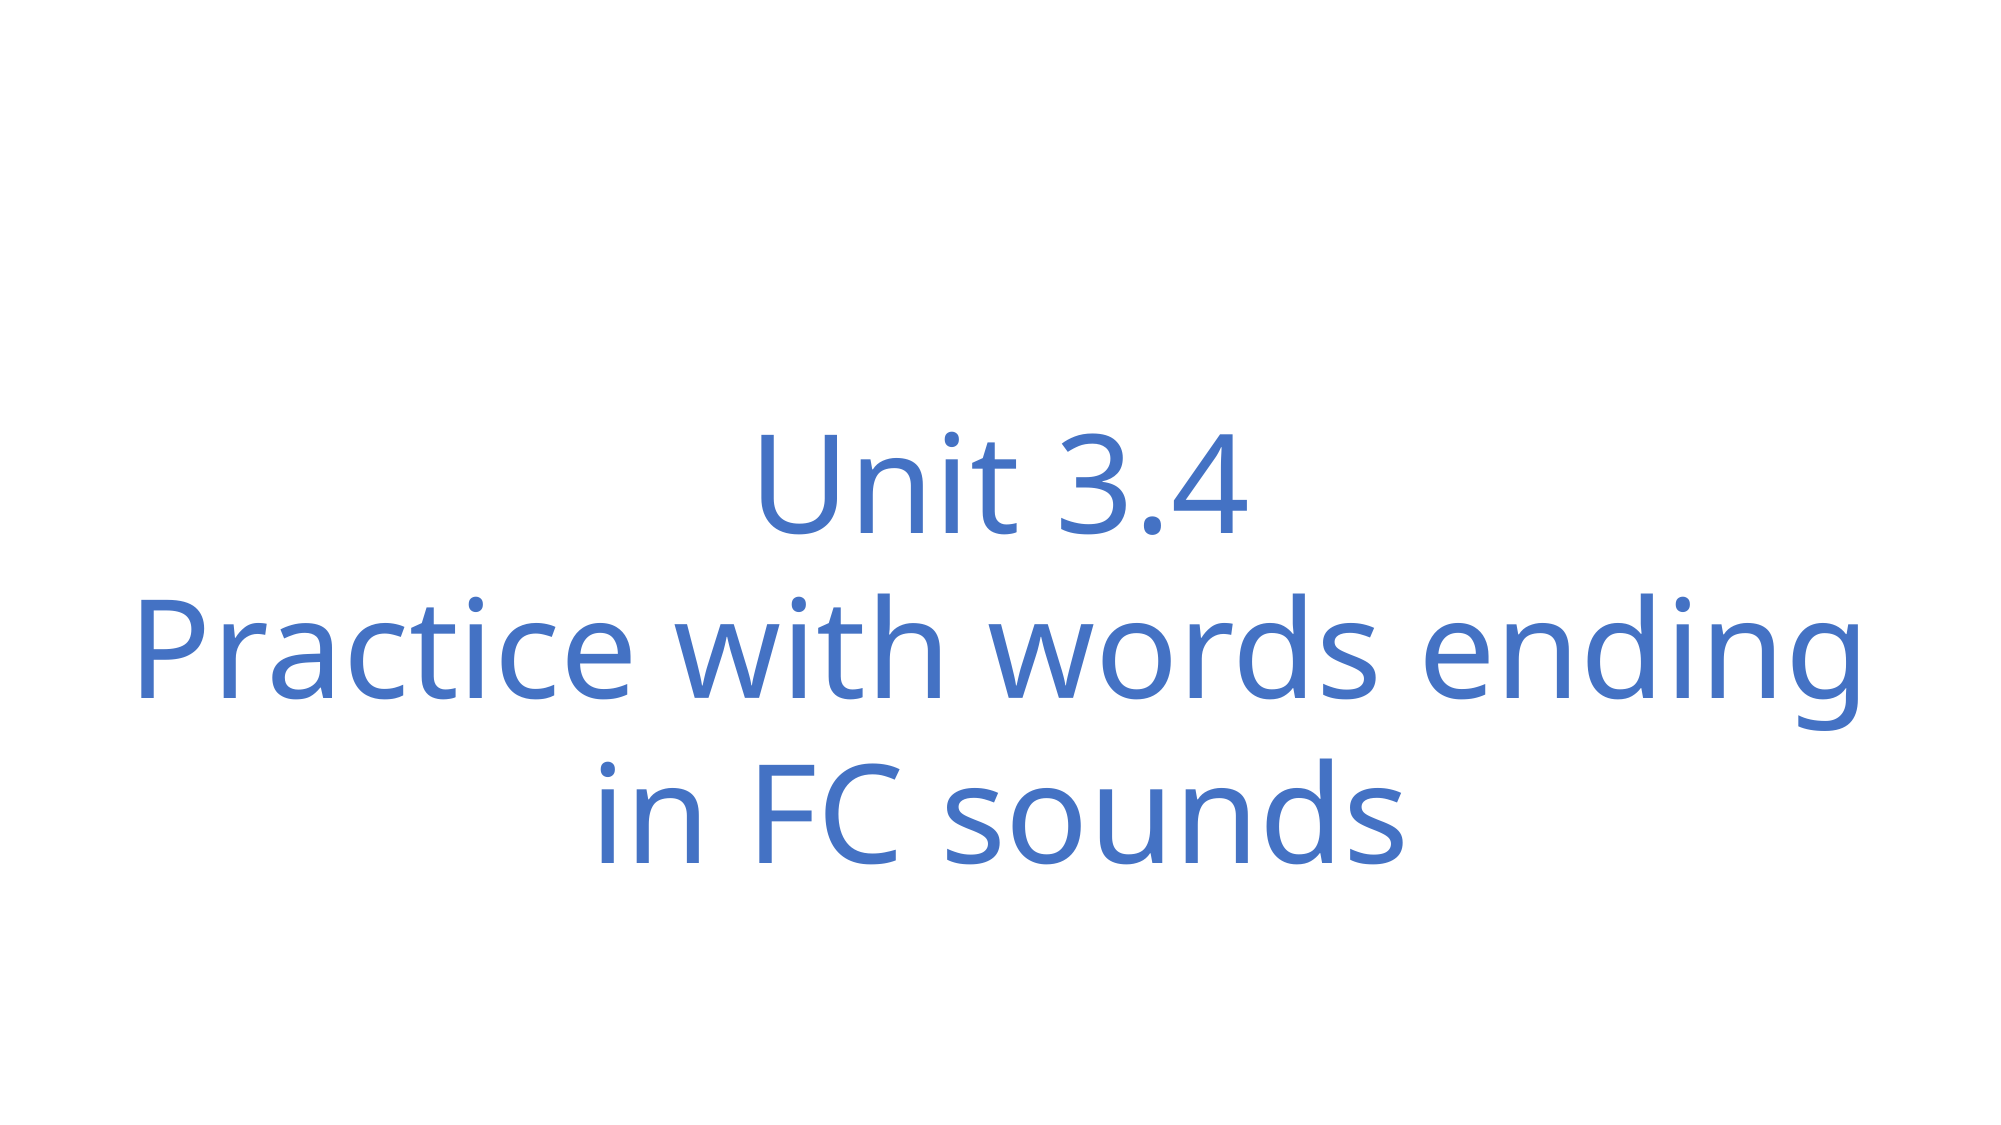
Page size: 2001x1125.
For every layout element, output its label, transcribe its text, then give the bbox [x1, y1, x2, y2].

text_box Unit 3.4 Practice with words ending in FC sounds [90, 388, 1910, 898]
